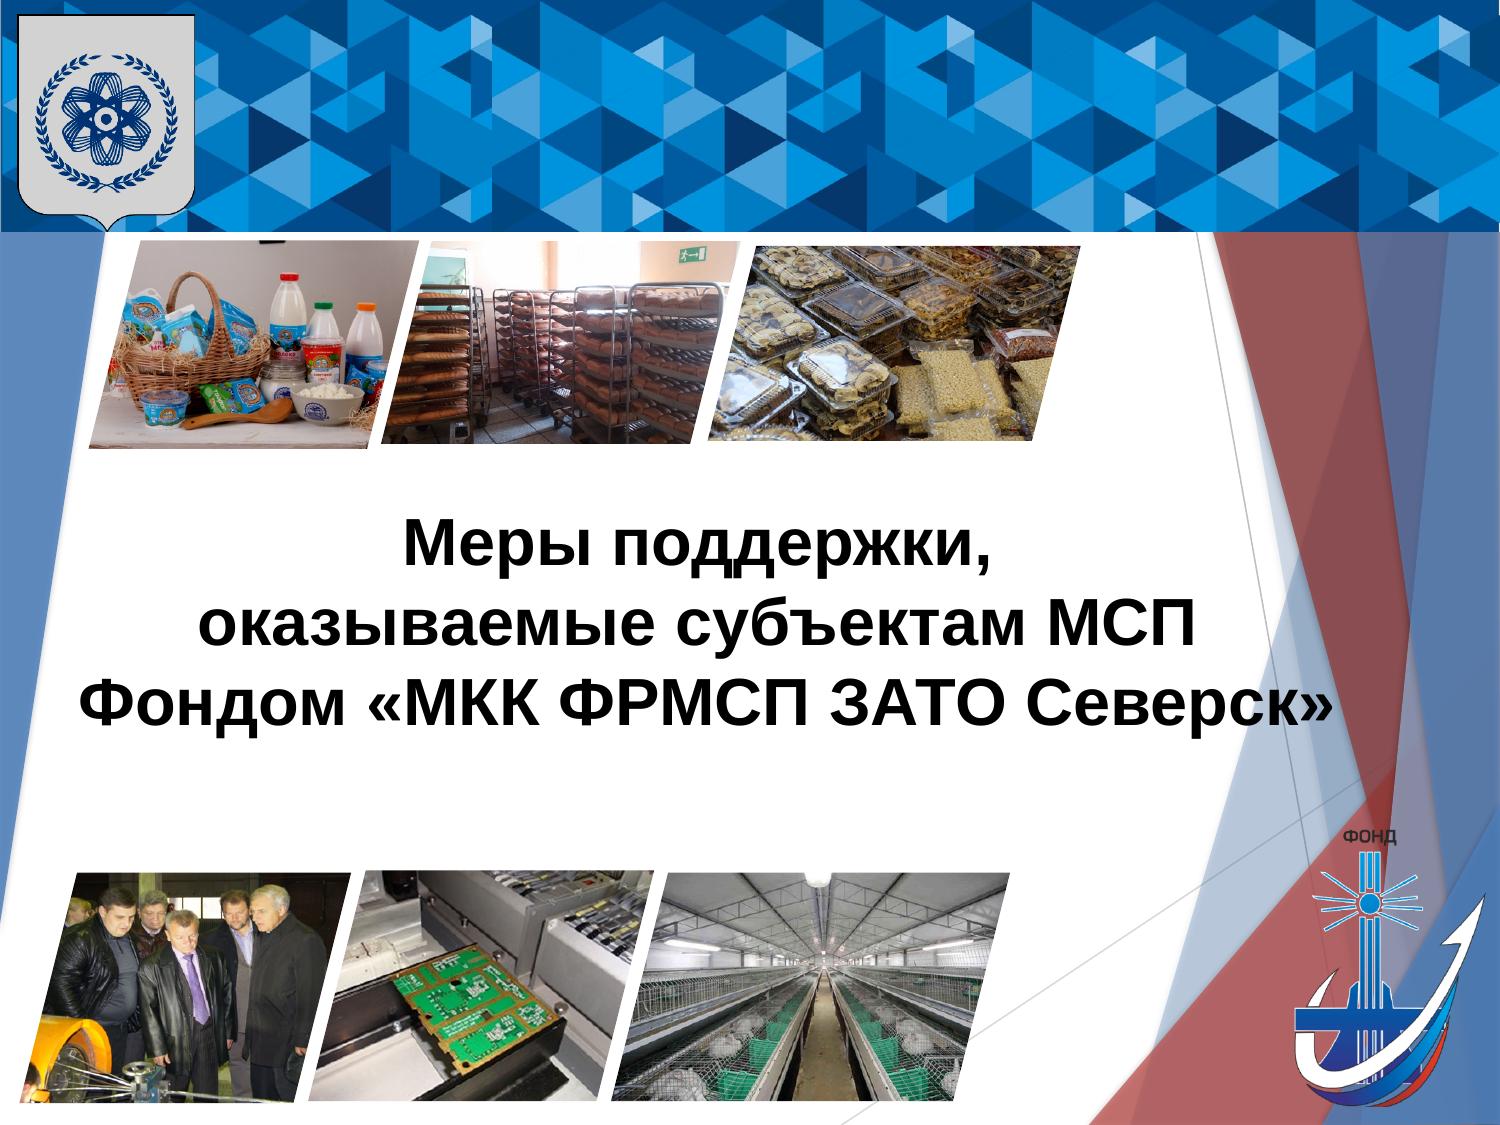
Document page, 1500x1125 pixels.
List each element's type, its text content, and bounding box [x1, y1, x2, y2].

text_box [0, 0, 1500, 232]
picture [87, 239, 1082, 450]
picture [187, 211, 196, 232]
picture [18, 869, 1011, 1104]
text_box Меры поддержки, оказываемые субъектам МСП Фондом «МКК ФРМСП ЗАТО Северск» [0, 463, 1454, 746]
picture [17, 14, 196, 232]
picture [1292, 827, 1487, 1107]
